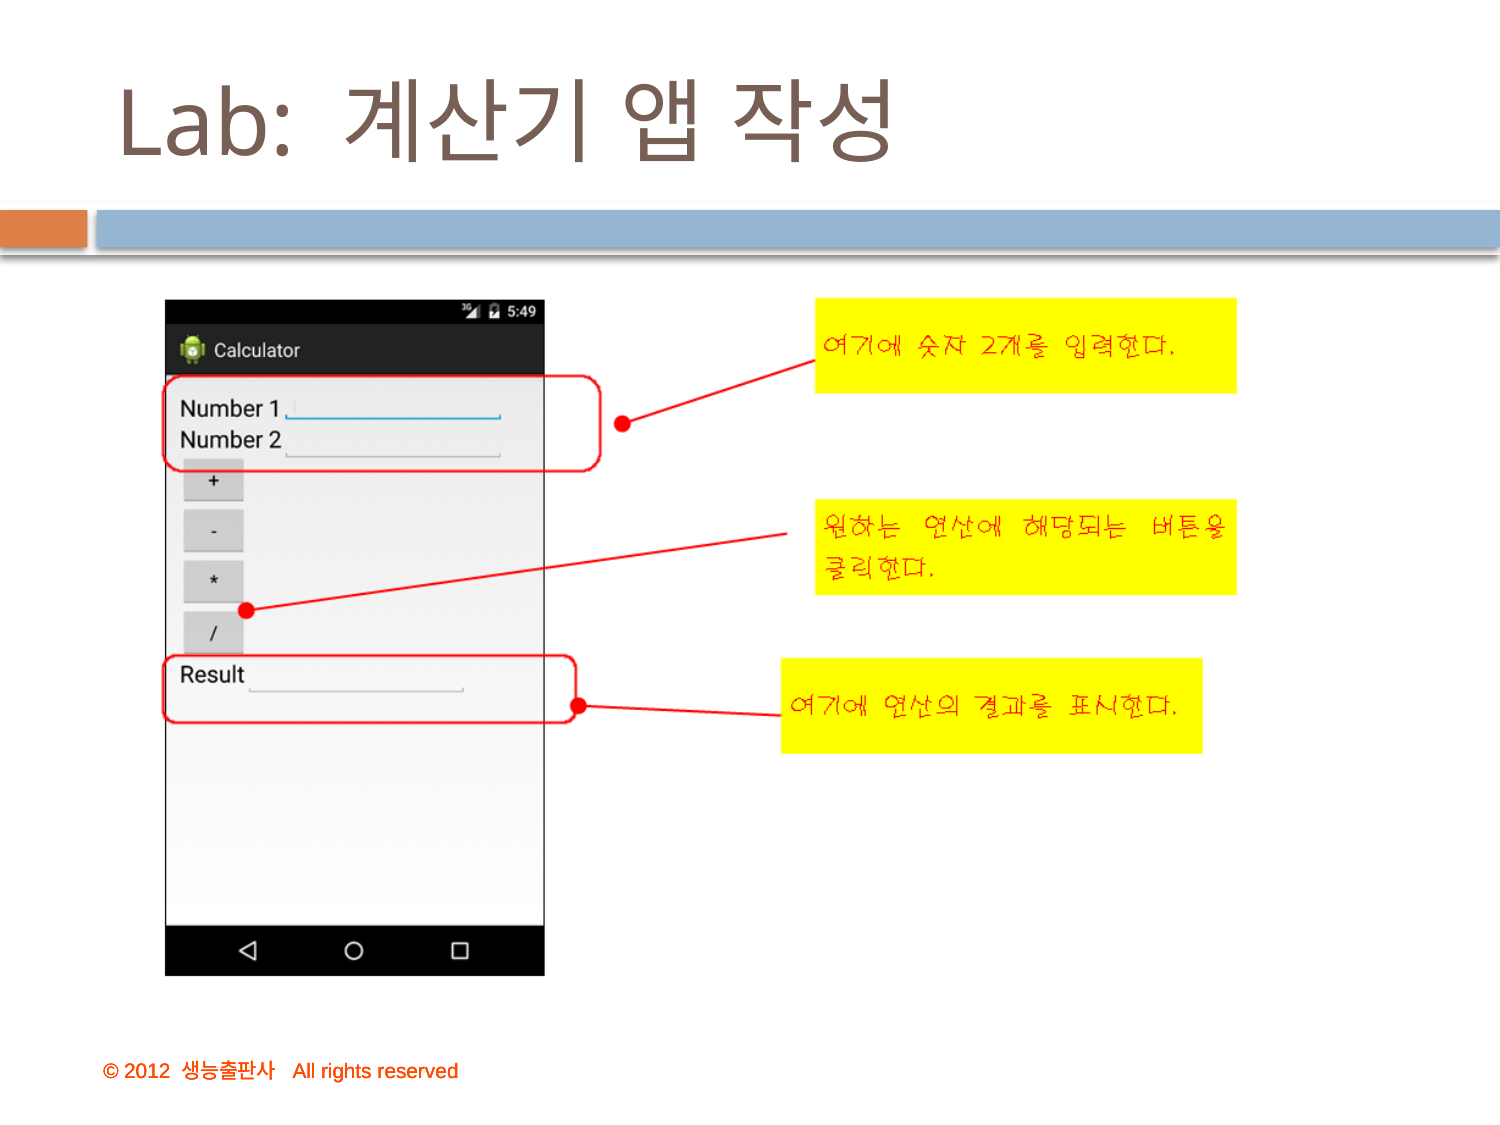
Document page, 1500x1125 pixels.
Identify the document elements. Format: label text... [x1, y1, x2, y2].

title Lab: 계산기 앱 작성 [100, 37, 1438, 200]
picture [159, 290, 1248, 982]
